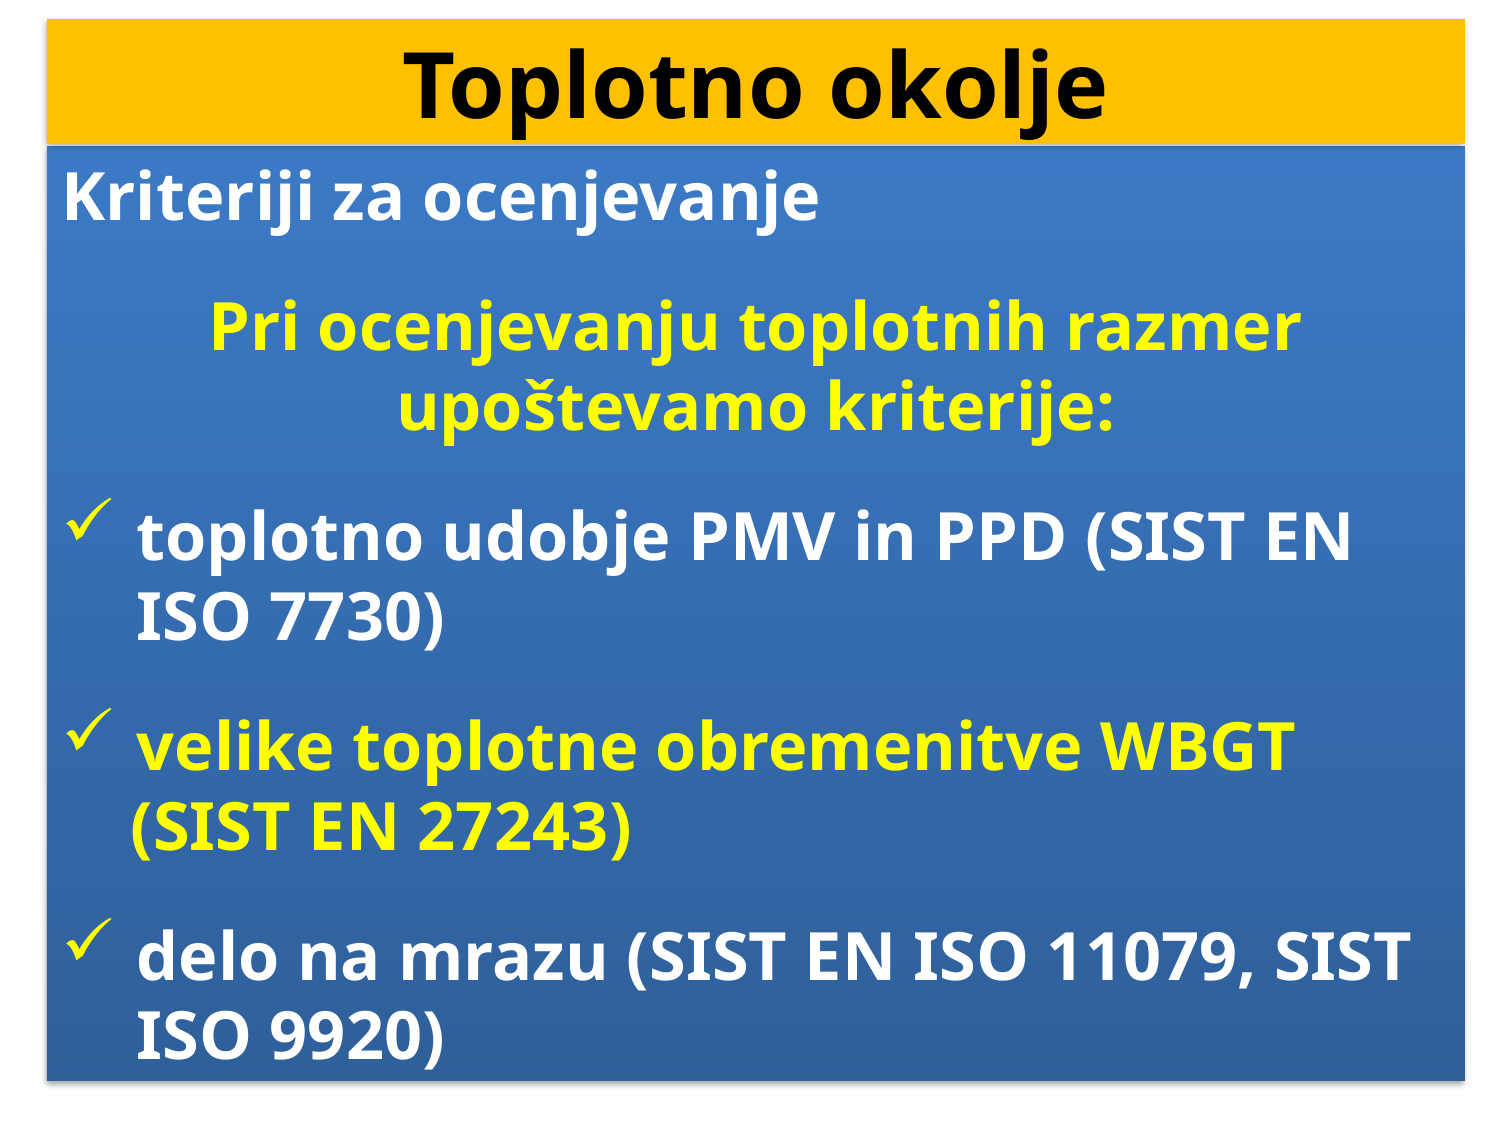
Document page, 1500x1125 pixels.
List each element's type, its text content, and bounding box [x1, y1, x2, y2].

text_box Kriteriji za ocenjevanje Pri ocenjevanju toplotnih razmer upoštevamo kriterije: toplotno udobje PMV in PPD (SIST EN ISO 7730) velike toplotne obremenitve WBGT (SIST EN 27243) delo na mrazu (SIST EN ISO 11079, SIST ISO 9920) [46, 151, 1465, 1081]
text_box Toplotno okolje [46, 19, 1465, 144]
